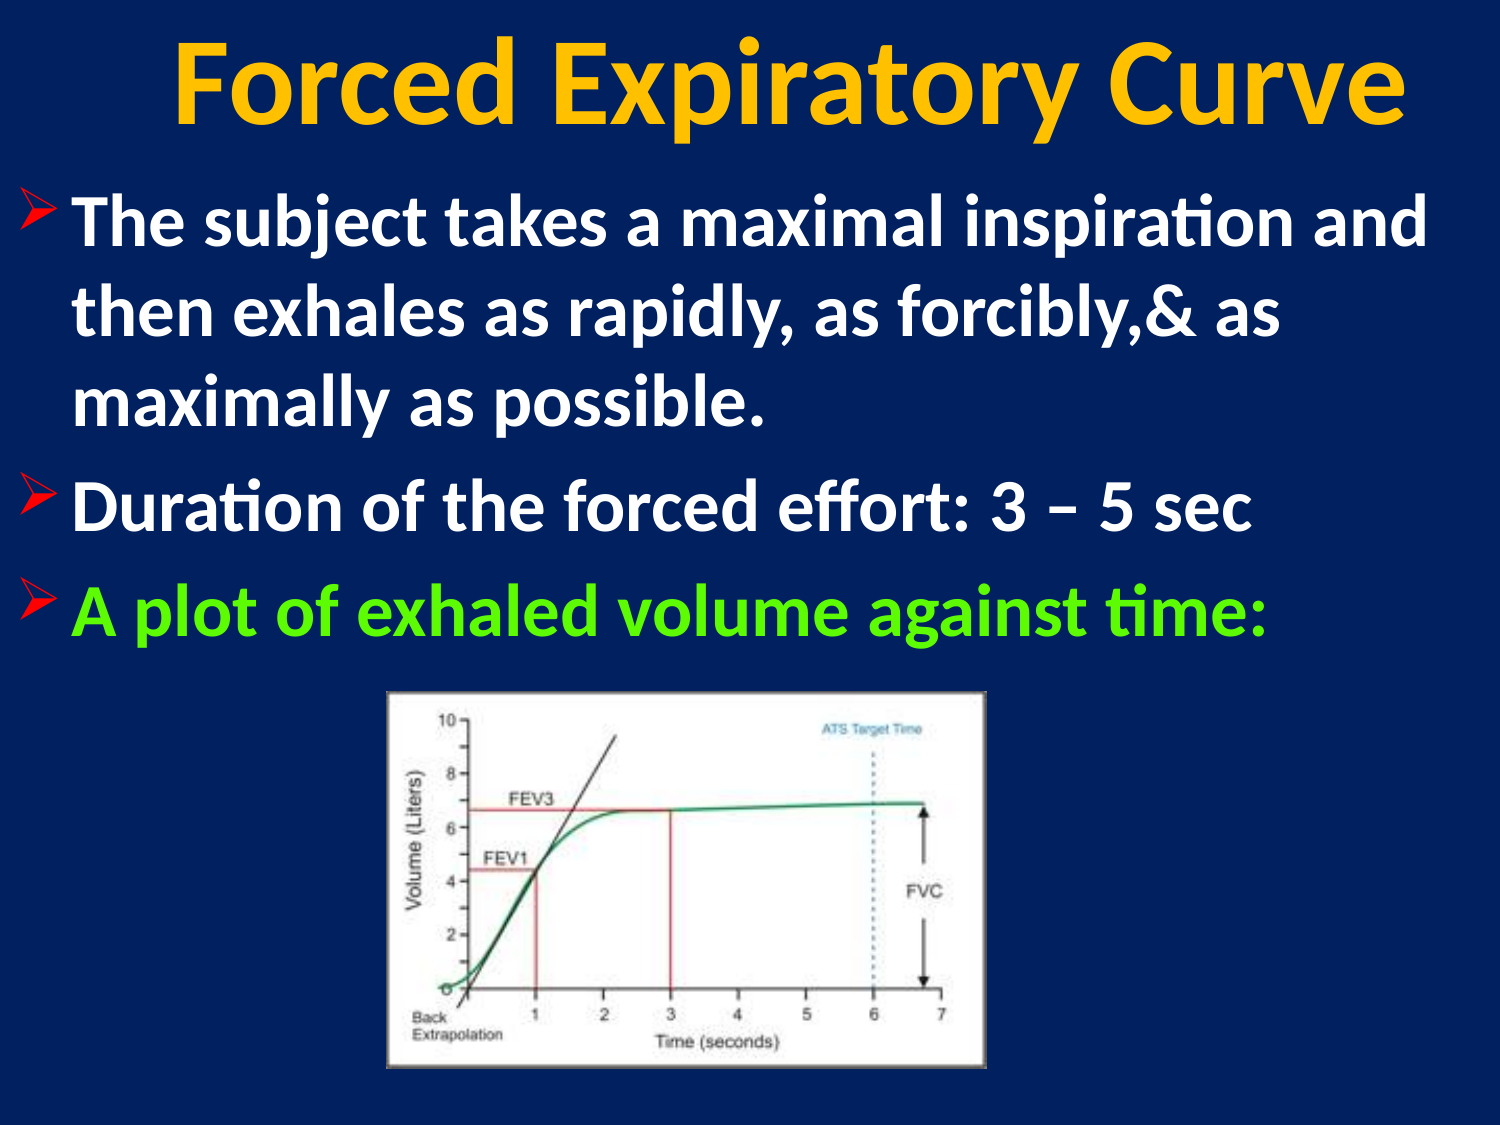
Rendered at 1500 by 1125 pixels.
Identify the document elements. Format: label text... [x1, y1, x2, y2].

list The subject takes a maximal inspiration and then exhales as rapidly, as forcibly,& as maximally as possible. Duration of the forced effort: 3 – 5 sec A plot of exhaled volume against time: [0, 164, 1500, 1125]
title Forced Expiratory Curve [82, 0, 1500, 149]
picture [386, 691, 987, 1069]
